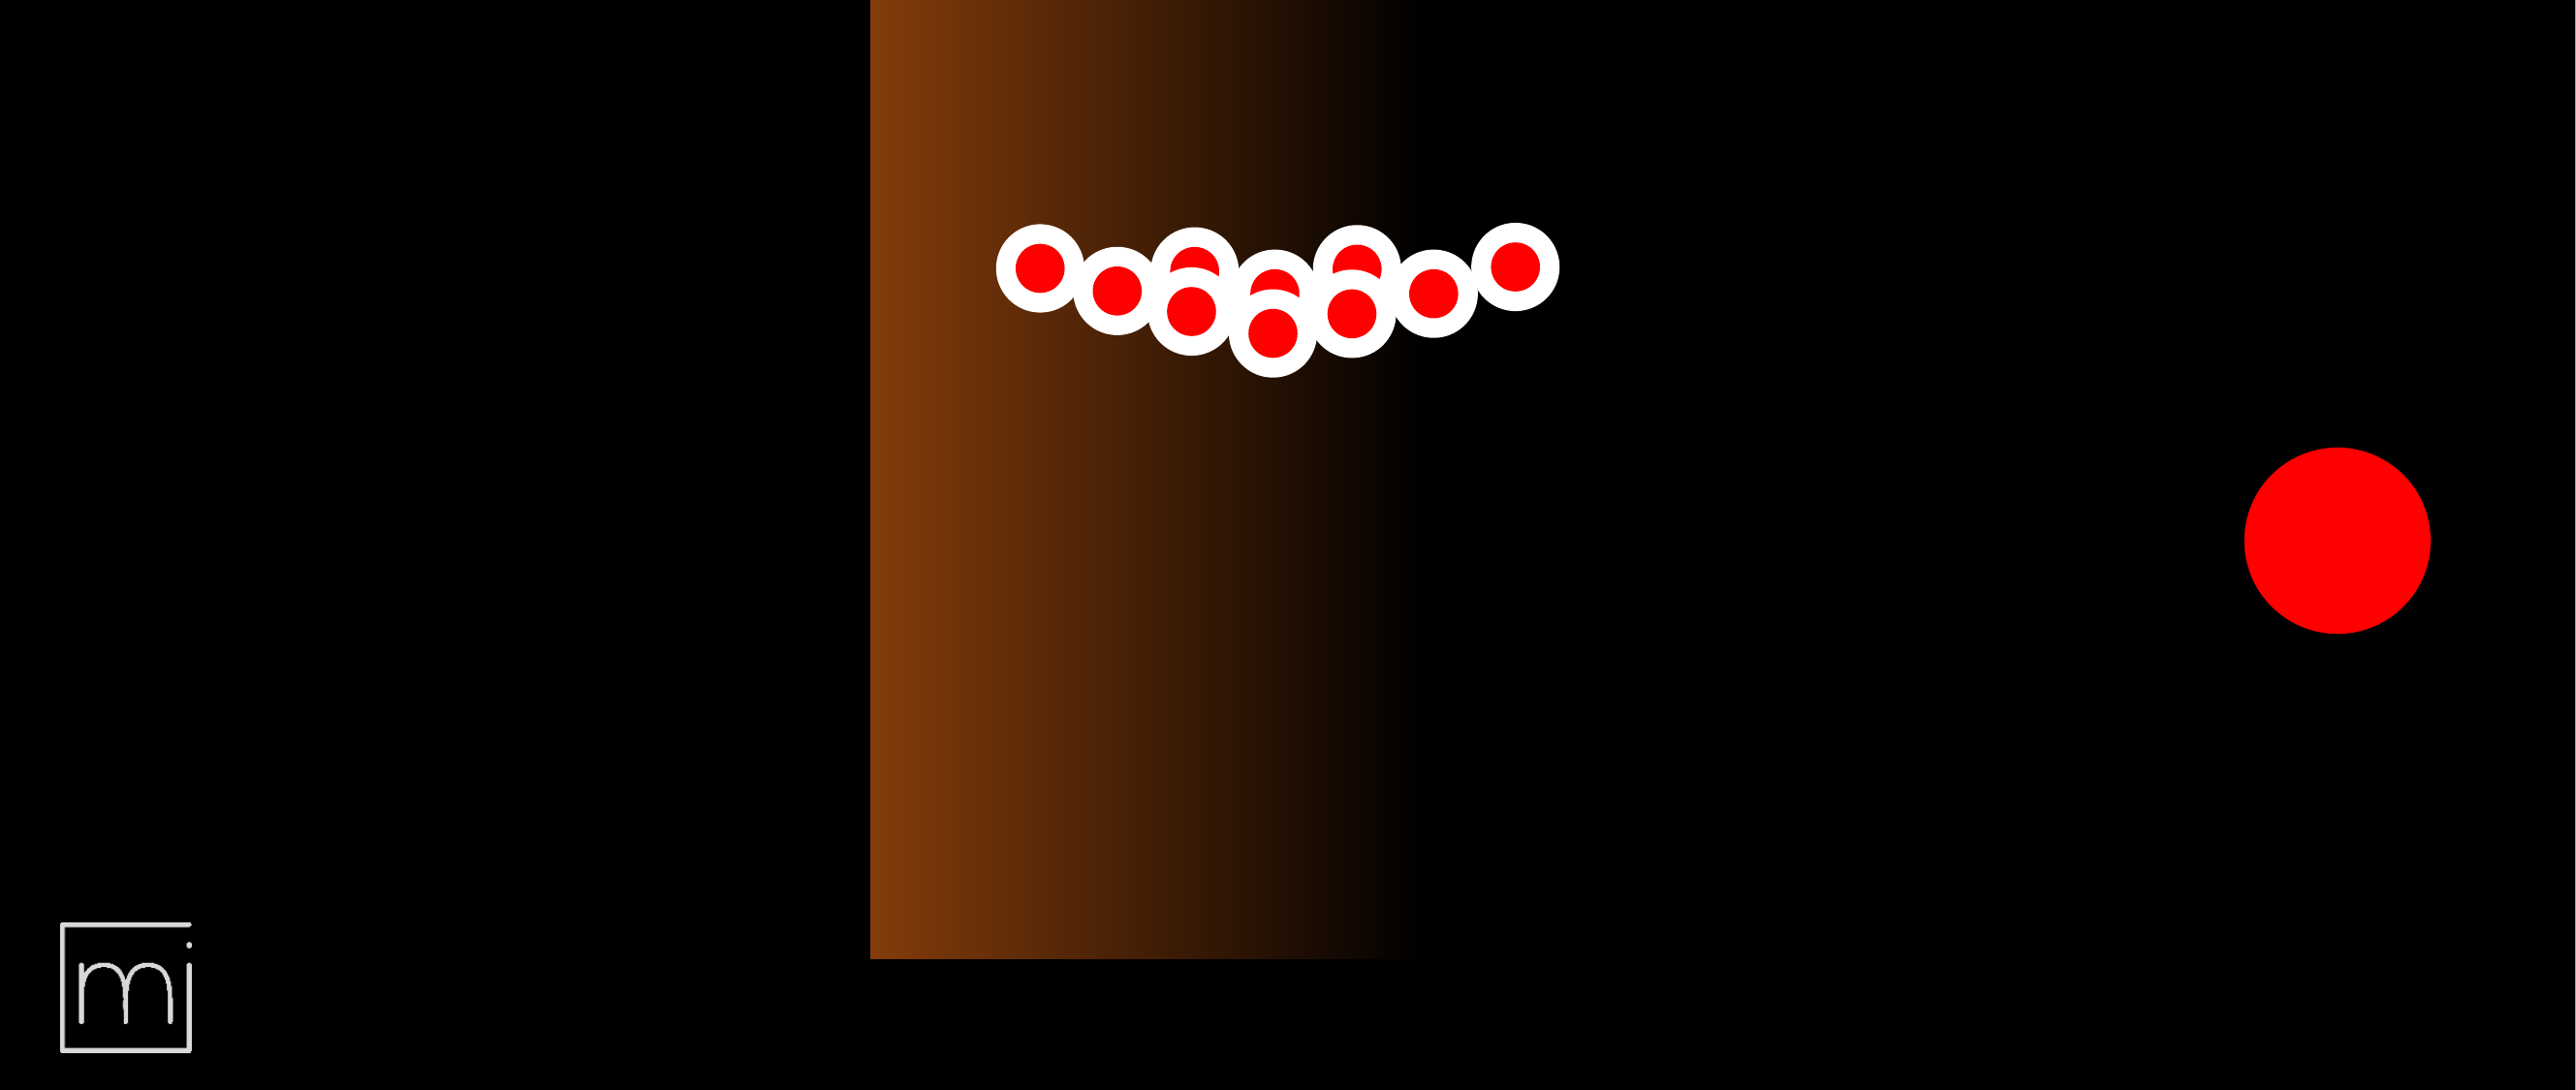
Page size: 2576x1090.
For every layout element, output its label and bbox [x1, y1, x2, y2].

text_box [1150, 227, 1240, 266]
text_box [2243, 446, 2433, 636]
text_box [1228, 289, 1318, 378]
text_box [995, 224, 1084, 313]
text_box [1073, 246, 1162, 335]
picture [60, 922, 192, 1053]
text_box [1312, 225, 1401, 269]
text_box [478, 0, 2097, 567]
picture [870, 567, 1705, 959]
text_box [1147, 266, 1237, 357]
text_box [1230, 249, 1320, 289]
text_box [1471, 222, 1560, 312]
text_box [1307, 269, 1397, 358]
text_box [1389, 249, 1478, 338]
